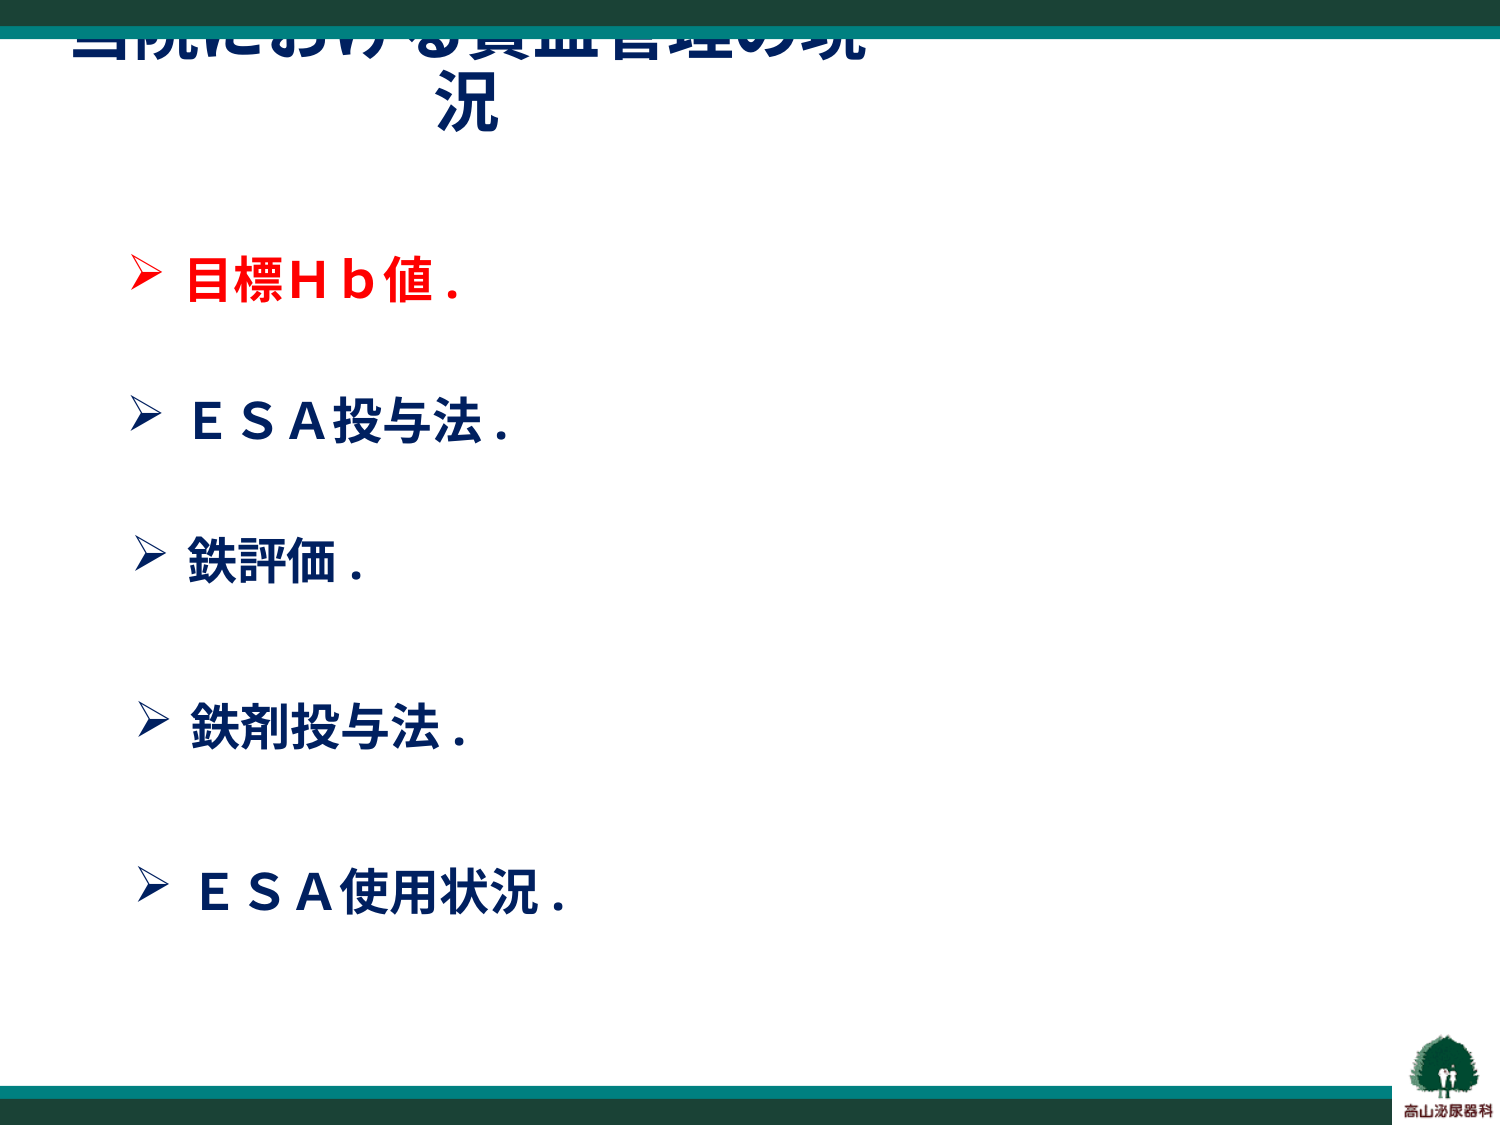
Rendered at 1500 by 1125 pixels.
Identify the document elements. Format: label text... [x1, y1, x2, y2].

subtitle 目標Ｈｂ値. [111, 240, 1388, 316]
text_box ＥＳＡ投与法. [111, 381, 1407, 512]
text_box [0, 0, 1500, 40]
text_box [0, 1027, 1500, 1125]
text_box ＥＳＡ使用状況. [118, 853, 1394, 979]
text_box 鉄剤投与法. [119, 688, 1395, 814]
text_box 鉄評価. [116, 521, 1392, 648]
title 当院における貧血管理の現況 [29, 41, 905, 149]
